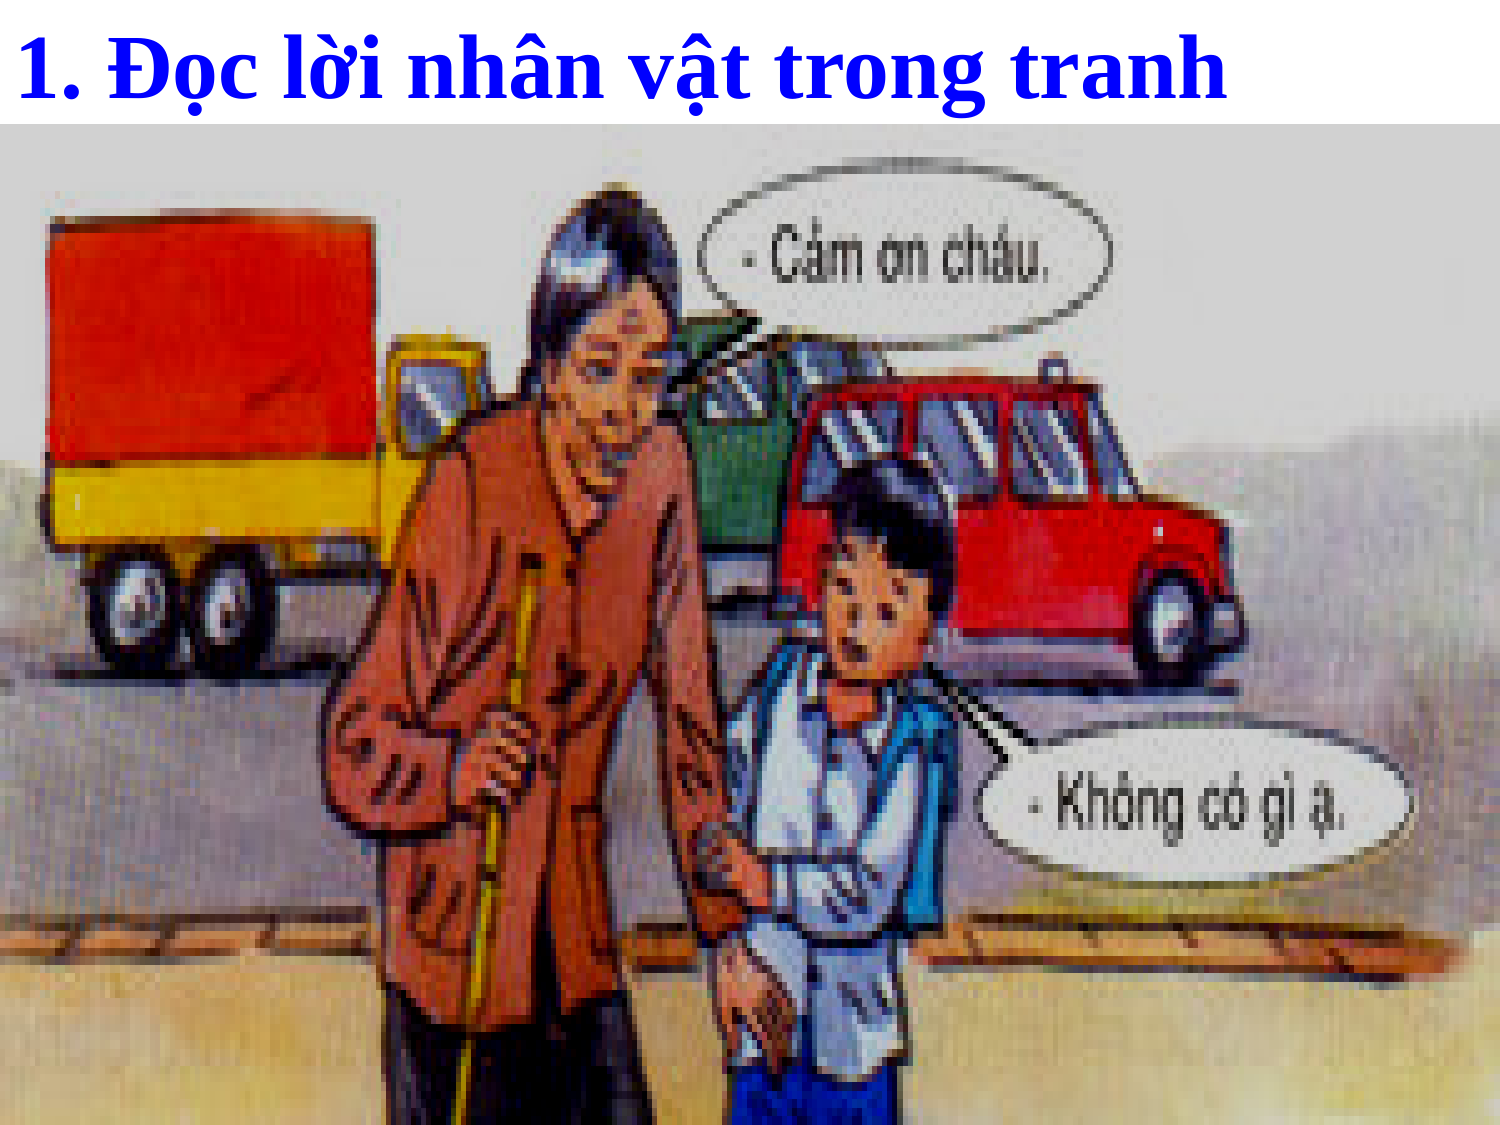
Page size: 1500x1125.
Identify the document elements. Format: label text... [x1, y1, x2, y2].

text_box 1. Đọc lời nhân vật trong tranh [0, 0, 1500, 124]
picture [0, 124, 1500, 1125]
